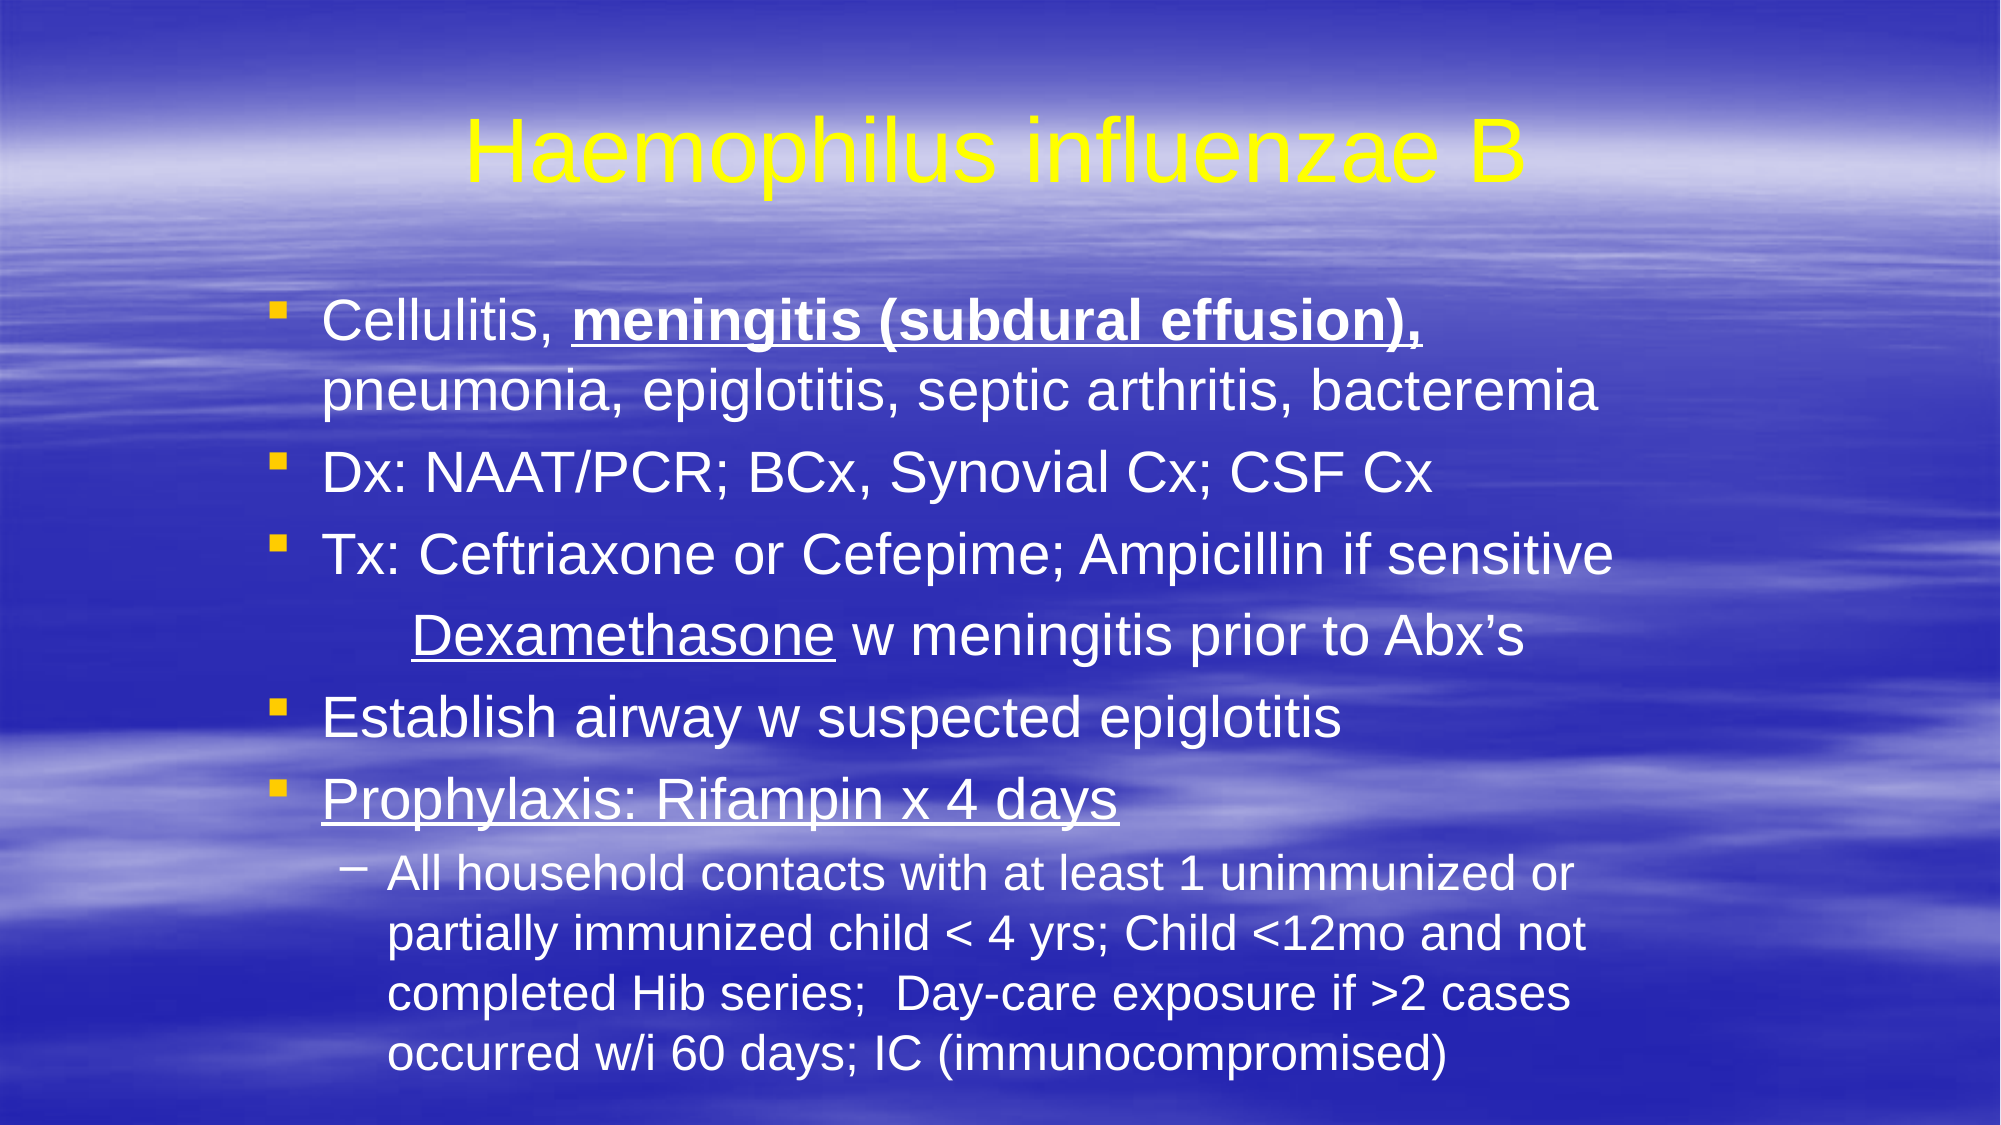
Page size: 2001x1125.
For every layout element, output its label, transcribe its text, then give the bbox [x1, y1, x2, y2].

list Cellulitis, meningitis (subdural effusion), pneumonia, epiglotitis, septic arthritis, bacteremia Dx: NAAT/PCR; BCx, Synovial Cx; CSF Cx Tx: Ceftriaxone or Cefepime; Ampicillin if sensitive Dexamethasone w meningitis prior to Abx’s Establish airway w suspected epiglotitis Prophylaxis: Rifampin x 4 days All household contacts with at least 1 unimmunized or partially immunized child < 4 yrs; Child <12mo and not completed Hib series; Day-care exposure if >2 cases occurred w/i 60 days; IC (immunocompromised) [249, 274, 1751, 1125]
title Haemophilus influenzae B [65, 37, 1928, 256]
